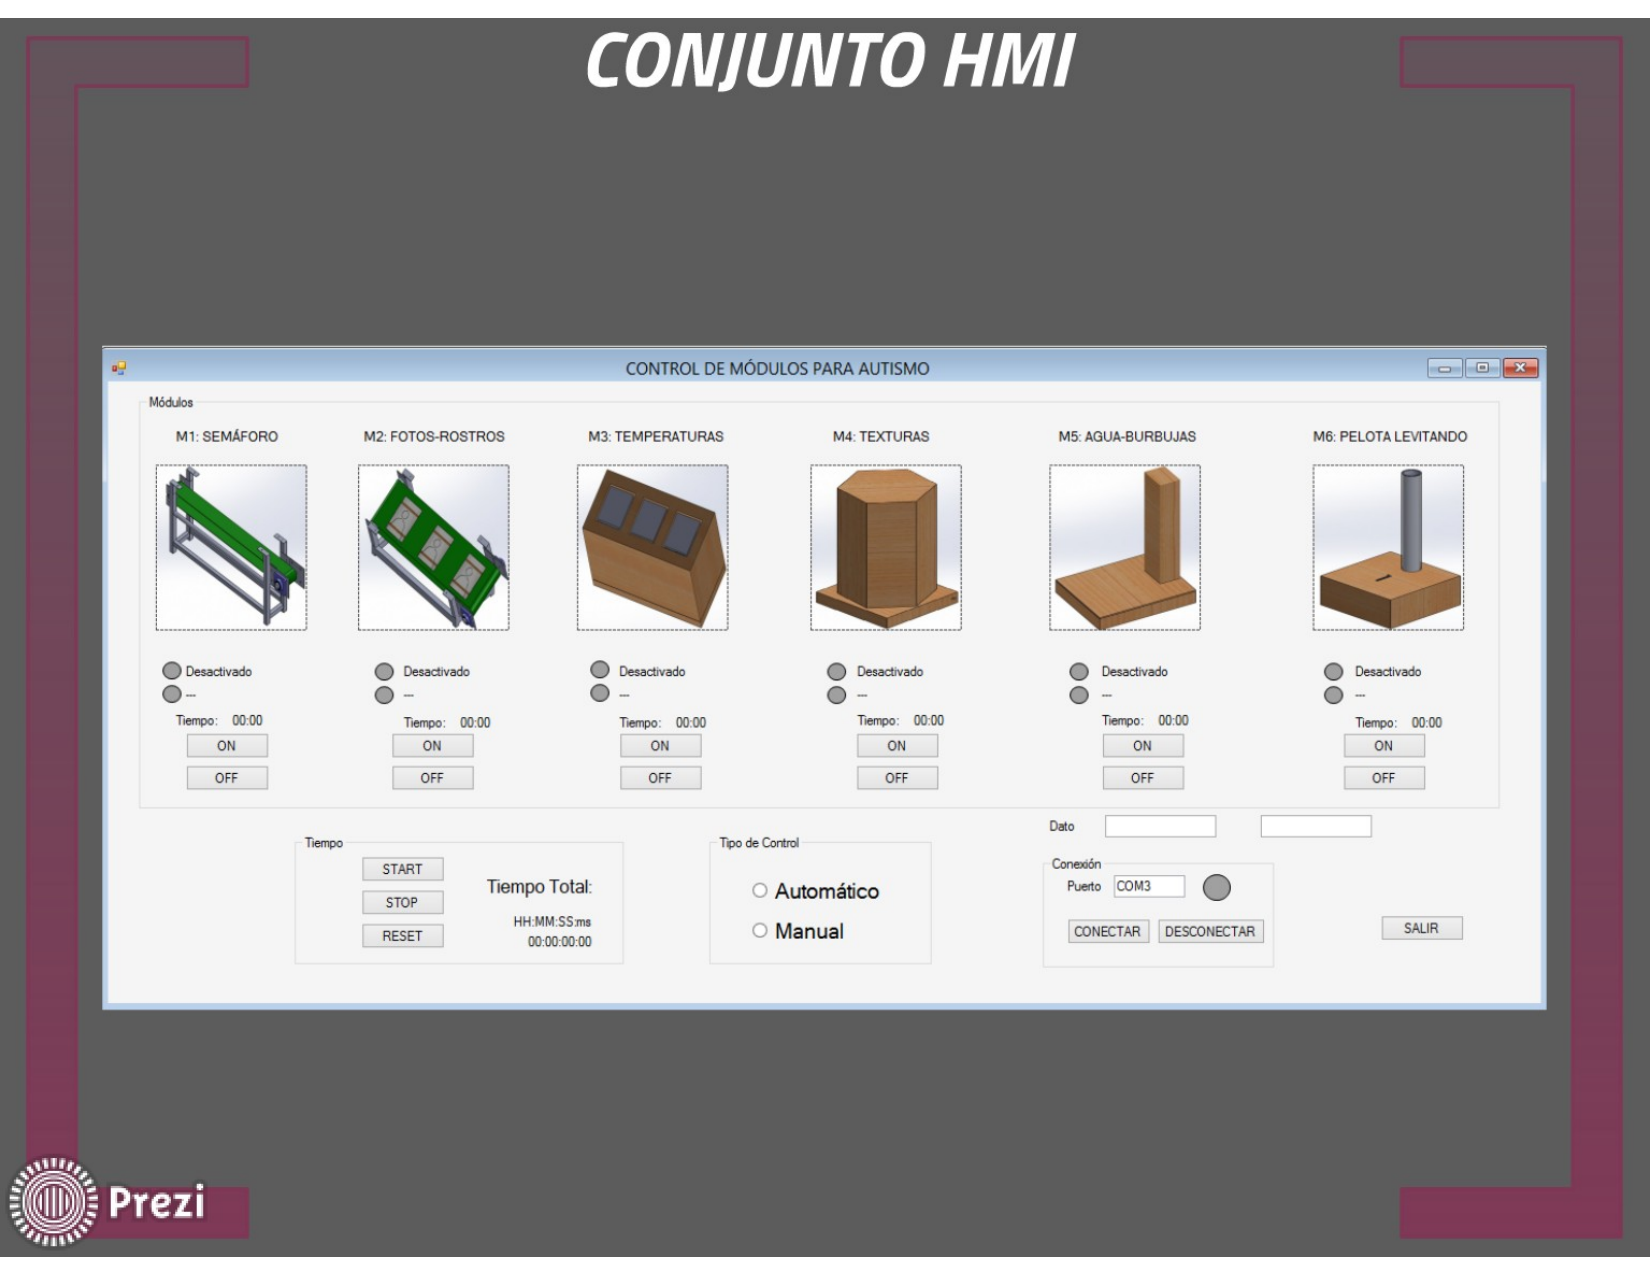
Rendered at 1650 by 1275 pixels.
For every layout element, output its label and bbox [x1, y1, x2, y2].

text_box [0, 18, 1650, 1257]
